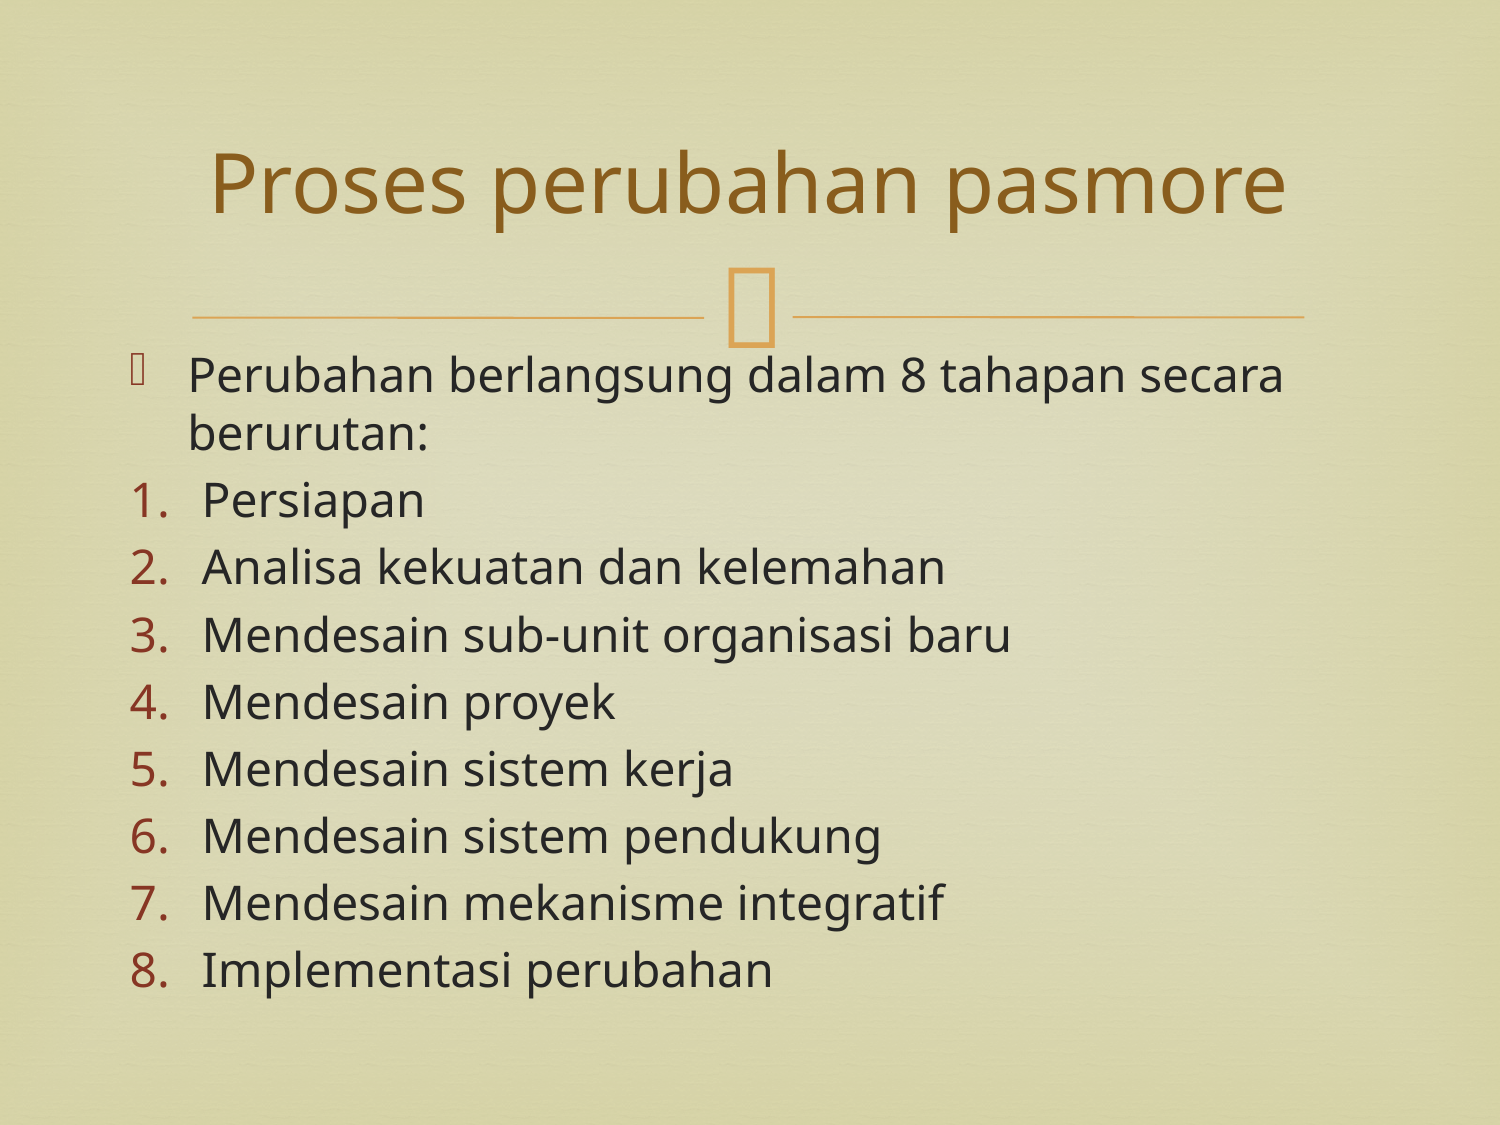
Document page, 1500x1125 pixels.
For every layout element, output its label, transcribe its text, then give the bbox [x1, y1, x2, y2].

title Proses perubahan pasmore [112, 93, 1386, 267]
list Perubahan berlangsung dalam 8 tahapan secara berurutan: Persiapan Analisa kekuatan dan kelemahan Mendesain sub-unit organisasi baru Mendesain proyek Mendesain sistem kerja Mendesain sistem pendukung Mendesain mekanisme integratif Implementasi perubahan [114, 337, 1386, 1005]
